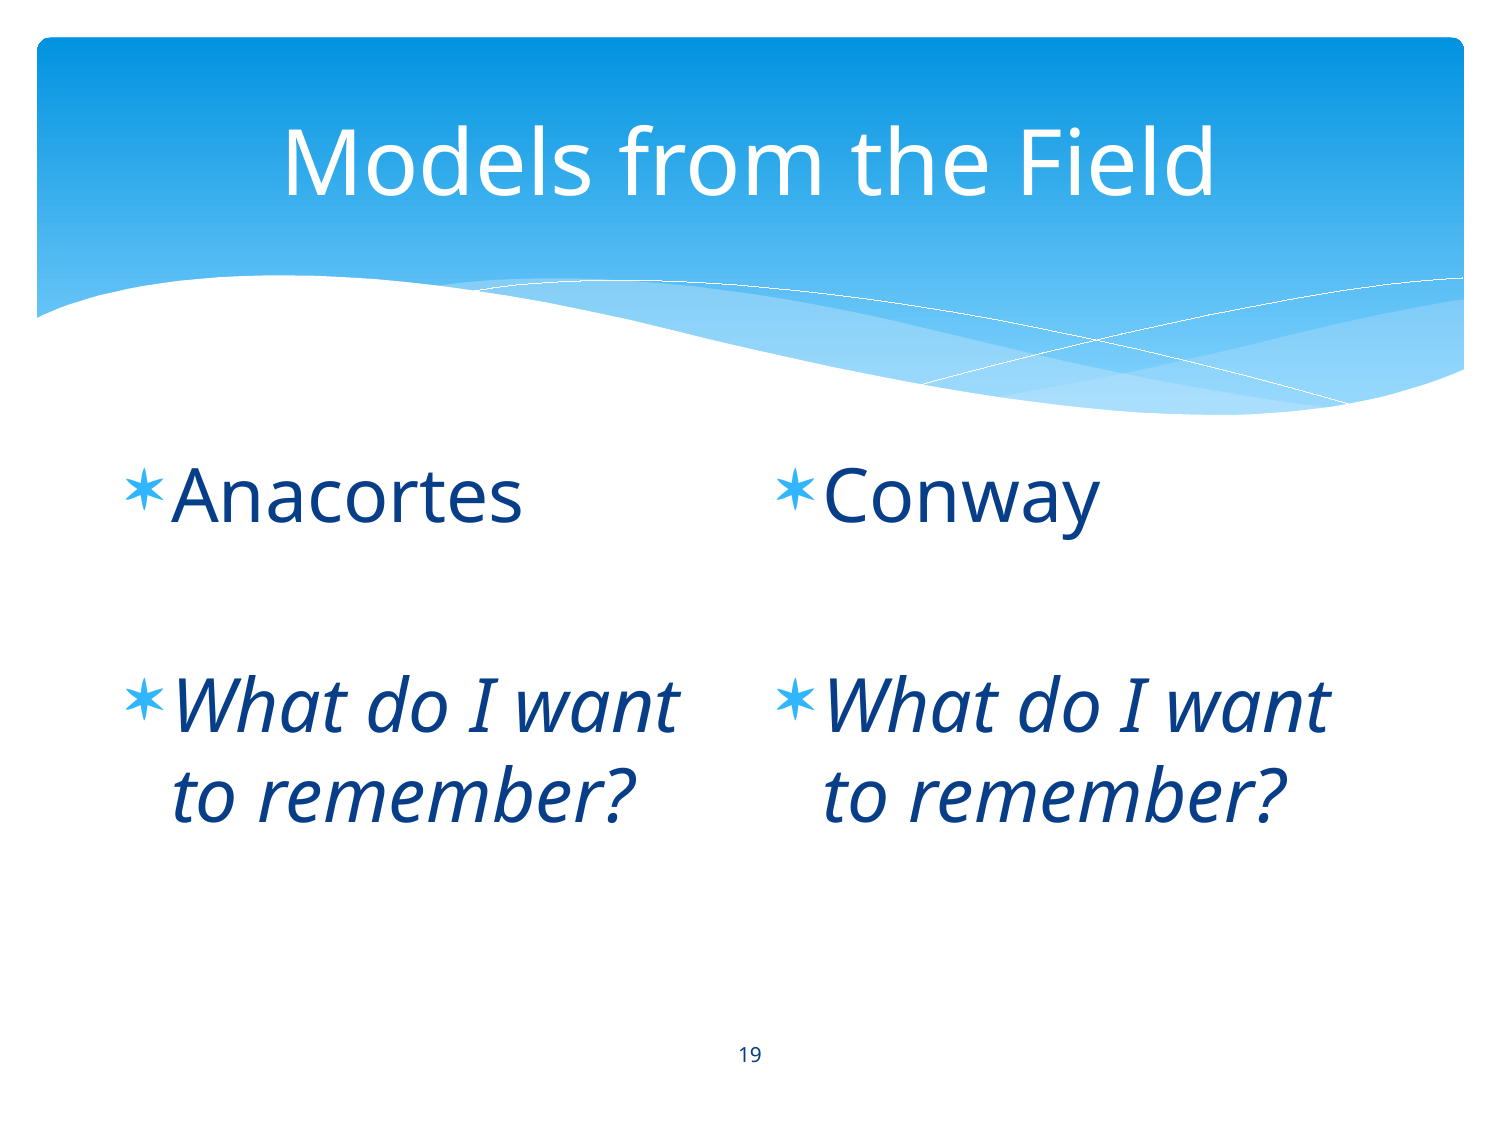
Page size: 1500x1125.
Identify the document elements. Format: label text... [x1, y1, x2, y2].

list Anacortes What do I want to remember? [111, 439, 738, 1005]
slide_number 19 [654, 1025, 846, 1086]
list Conway What do I want to remember? [761, 439, 1389, 1005]
title Models from the Field [75, 55, 1425, 261]
